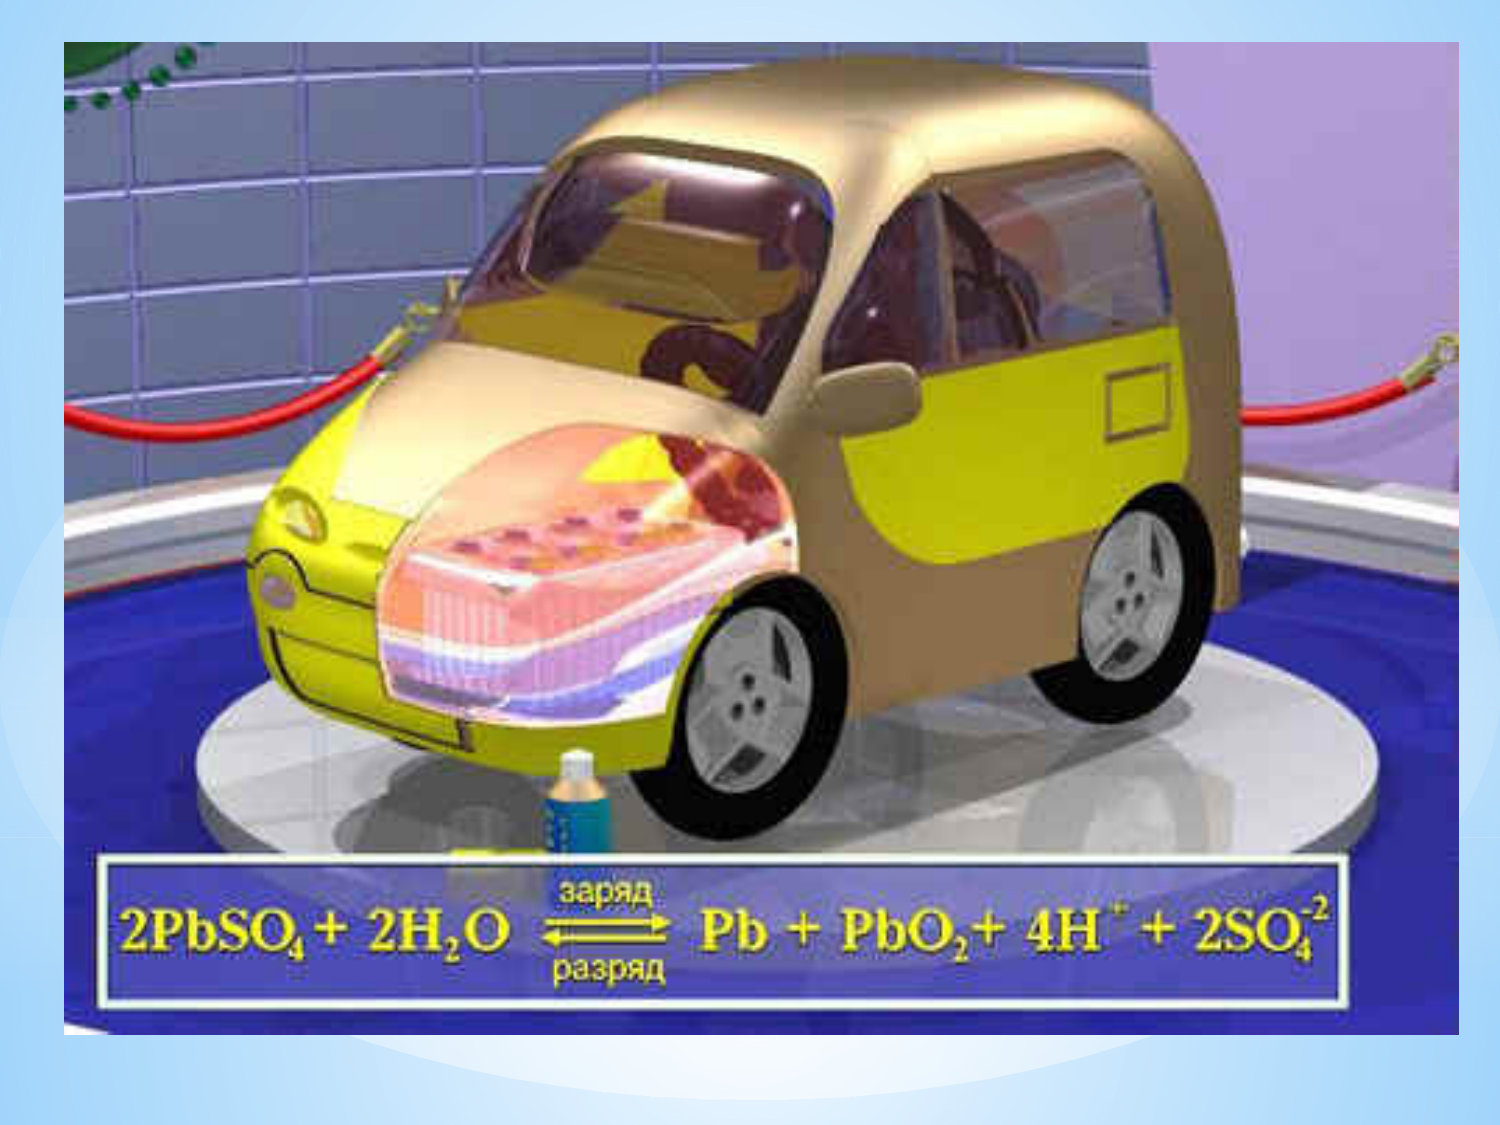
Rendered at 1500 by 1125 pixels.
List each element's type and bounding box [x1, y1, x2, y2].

picture [64, 42, 1459, 1036]
